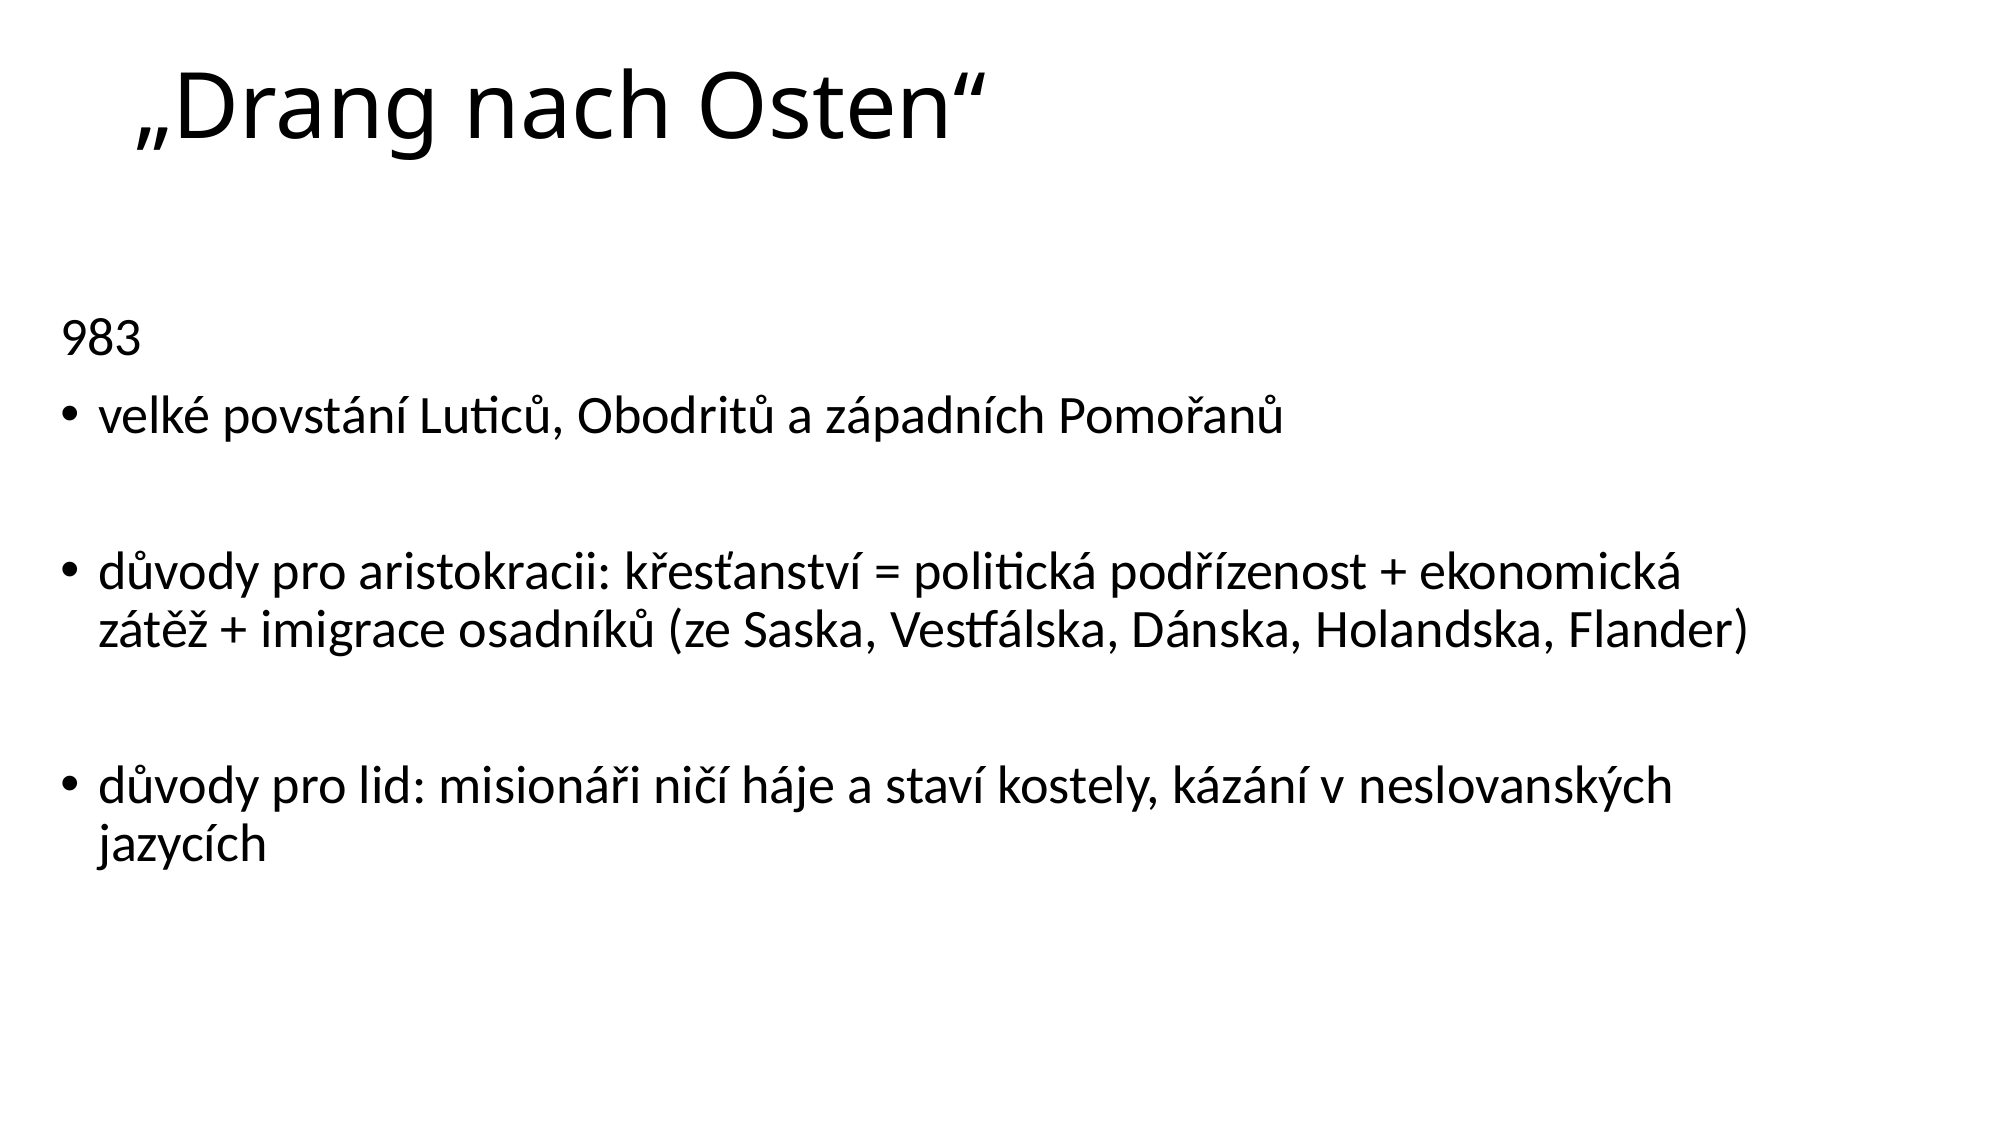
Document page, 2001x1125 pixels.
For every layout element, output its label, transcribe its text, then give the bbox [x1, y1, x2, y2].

list 983 velké povstání Luticů, Obodritů a západních Pomořanů důvody pro aristokracii: křesťanství = politická podřízenost + ekonomická zátěž + imigrace osadníků (ze Saska, Vestfálska, Dánska, Holandska, Flander) důvody pro lid: misionáři ničí háje a staví kostely, kázání v neslovanských jazycích [45, 217, 1771, 932]
title „Drang nach Osten“ [119, 0, 1845, 218]
